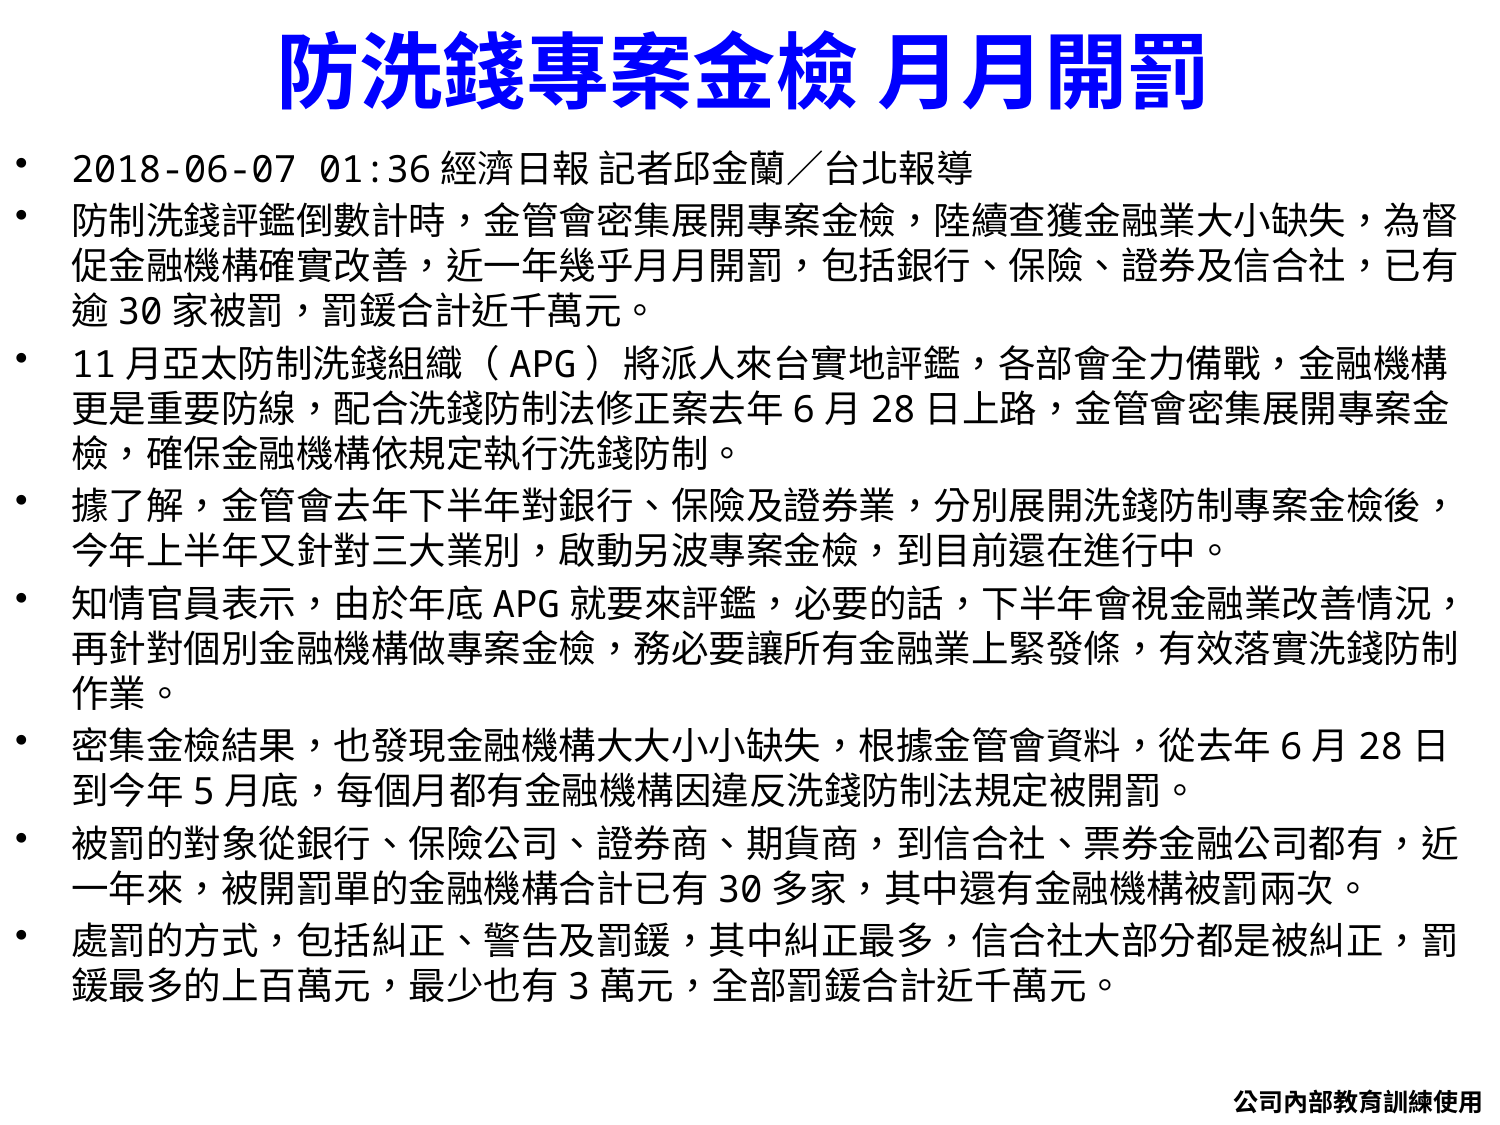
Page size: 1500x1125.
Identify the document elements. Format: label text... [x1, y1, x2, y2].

text_box 公司內部教育訓練使用 [1218, 1079, 1499, 1125]
title 防洗錢專案金檢 月月開罰 [0, 0, 1500, 137]
list 2018-06-07 01:36經濟日報 記者邱金蘭／台北報導 防制洗錢評鑑倒數計時，金管會密集展開專案金檢，陸續查獲金融業大小缺失，為督促金融機構確實改善，近一年幾乎月月開罰，包括銀行、保險、證券及信合社，已有逾30家被罰，罰鍰合計近千萬元。 11月亞太防制洗錢組織（APG）將派人來台實地評鑑，各部會全力備戰，金融機構更是重要防線，配合洗錢防制法修正案去年6月28日上路，金管會密集展開專案金檢，確保金融機構依規定執行洗錢防制。 據了解，金管會去年下半年對銀行、保險及證券業，分別展開洗錢防制專案金檢後，今年上半年又針對三大業別，啟動另波專案金檢，到目前還在進行中。 知情官員表示，由於年底APG就要來評鑑，必要的話，下半年會視金融業改善情況，再針對個別金融機構做專案金檢，務必要讓所有金融業上緊發條，有效落實洗錢防制作業。 密集金檢結果，也發現金融機構大大小小缺失，根據金管會資料，從去年6月28日到今年5月底，每個月都有金融機構因違反洗錢防制法規定被開罰。 被罰的對象從銀行、保險公司、證券商、期貨商，到信合社、票券金融公司都有，近一年來，被開罰單的金融機構合計已有30多家，其中還有金融機構被罰兩次。 處罰的方式，包括糾正、警告及罰鍰，其中糾正最多，信合社大部分都是被糾正，罰鍰最多的上百萬元，最少也有3萬元，全部罰鍰合計近千萬元。 [0, 137, 1500, 1080]
